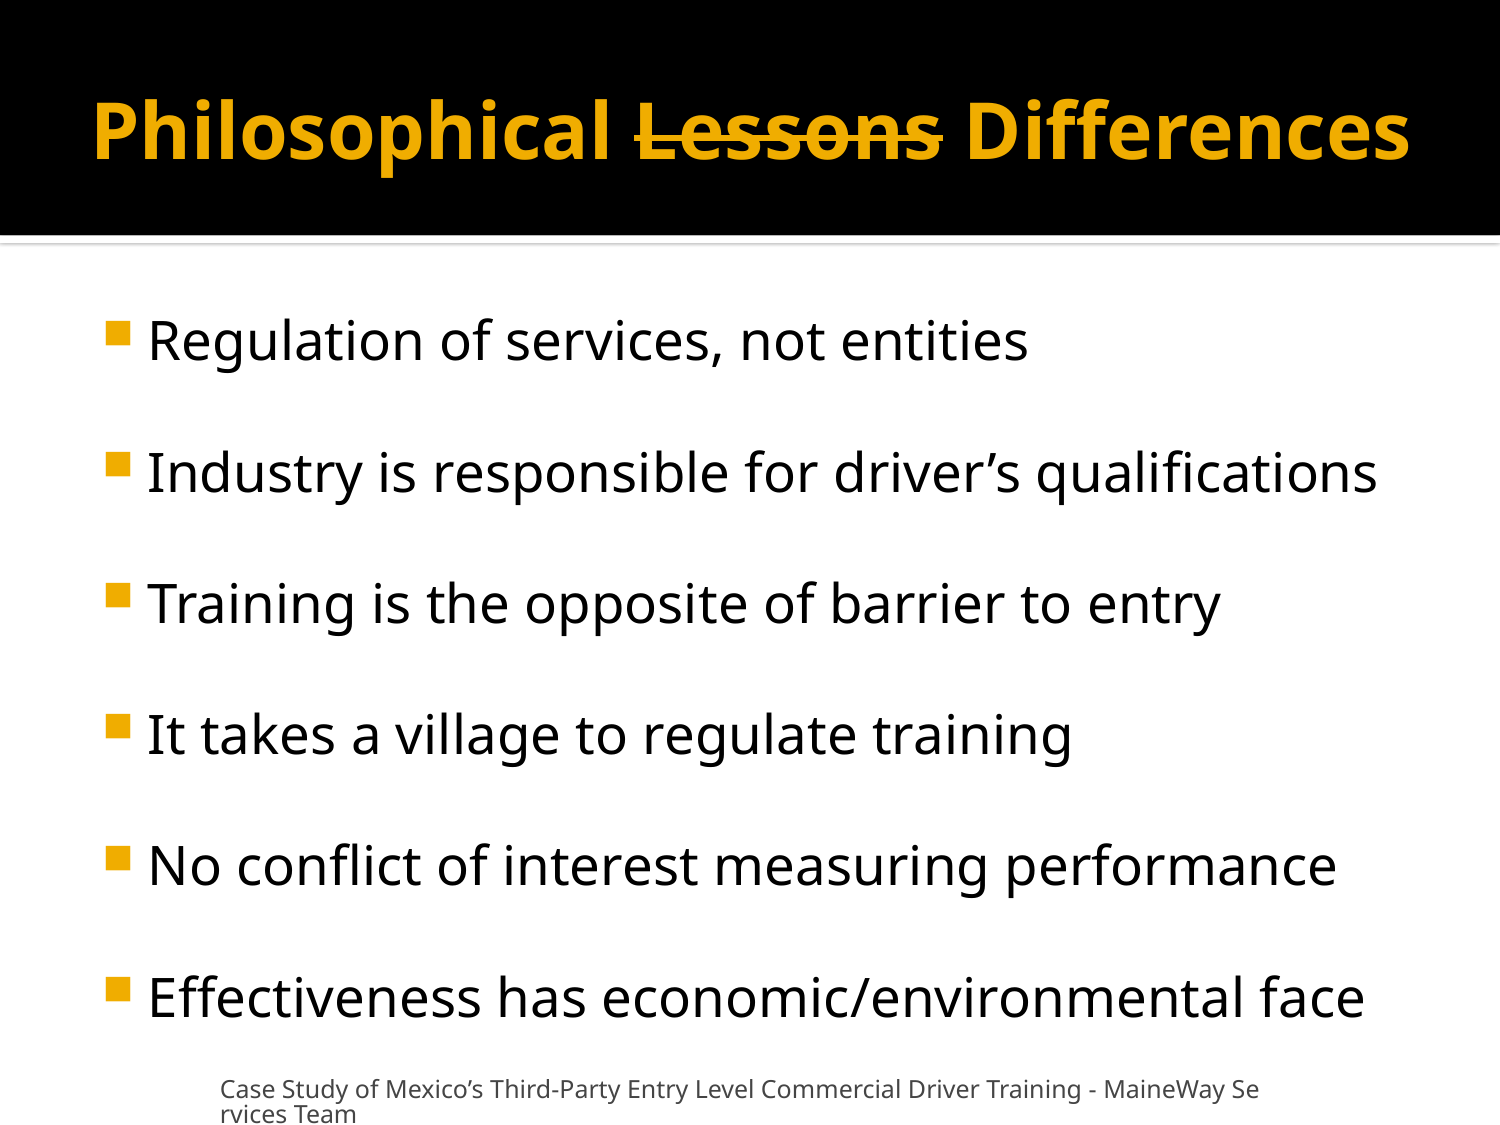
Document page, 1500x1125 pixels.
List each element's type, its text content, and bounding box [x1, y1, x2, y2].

title Philosophical Lessons Differences [75, 25, 1425, 231]
list Regulation of services, not entities Industry is responsible for driver’s qualifications Training is the opposite of barrier to entry It takes a village to regulate training No conflict of interest measuring performance Effectiveness has economic/environmental face [75, 291, 1425, 1050]
footer Case Study of Mexico’s Third-Party Entry Level Commercial Driver Training - MaineWay Services Team [212, 1062, 1275, 1108]
